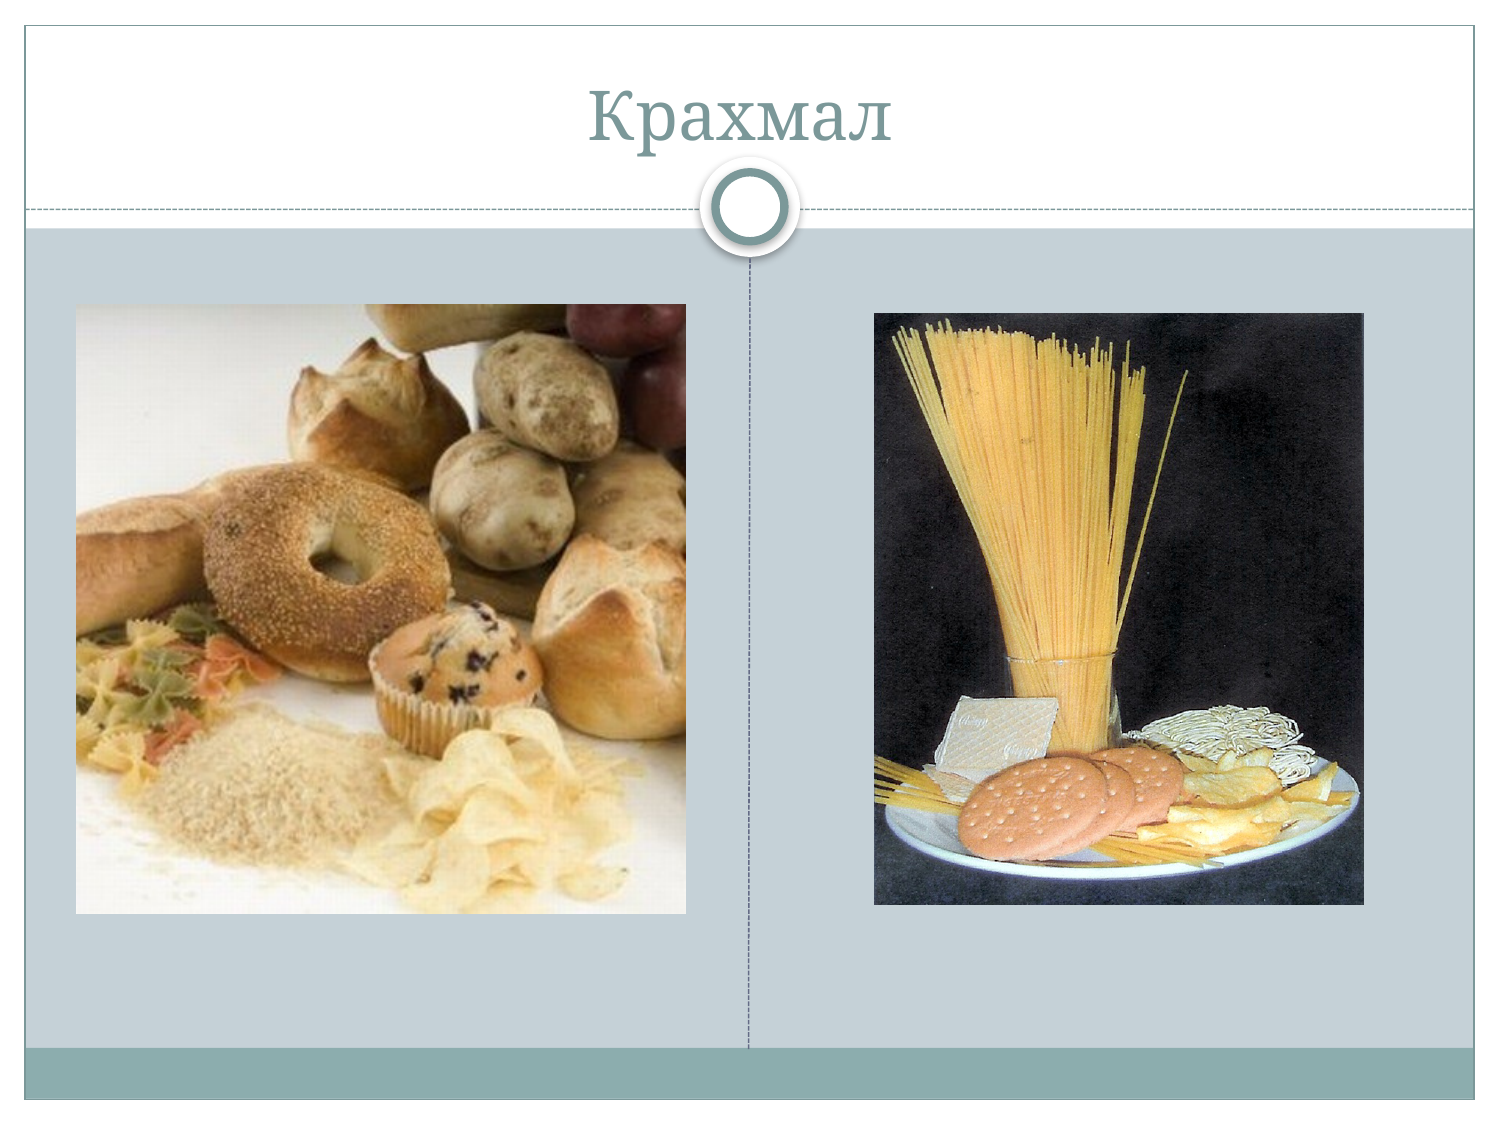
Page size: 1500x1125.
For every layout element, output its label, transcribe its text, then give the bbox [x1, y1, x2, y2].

title Крахмал [49, 37, 1450, 162]
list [75, 304, 686, 914]
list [873, 313, 1364, 905]
